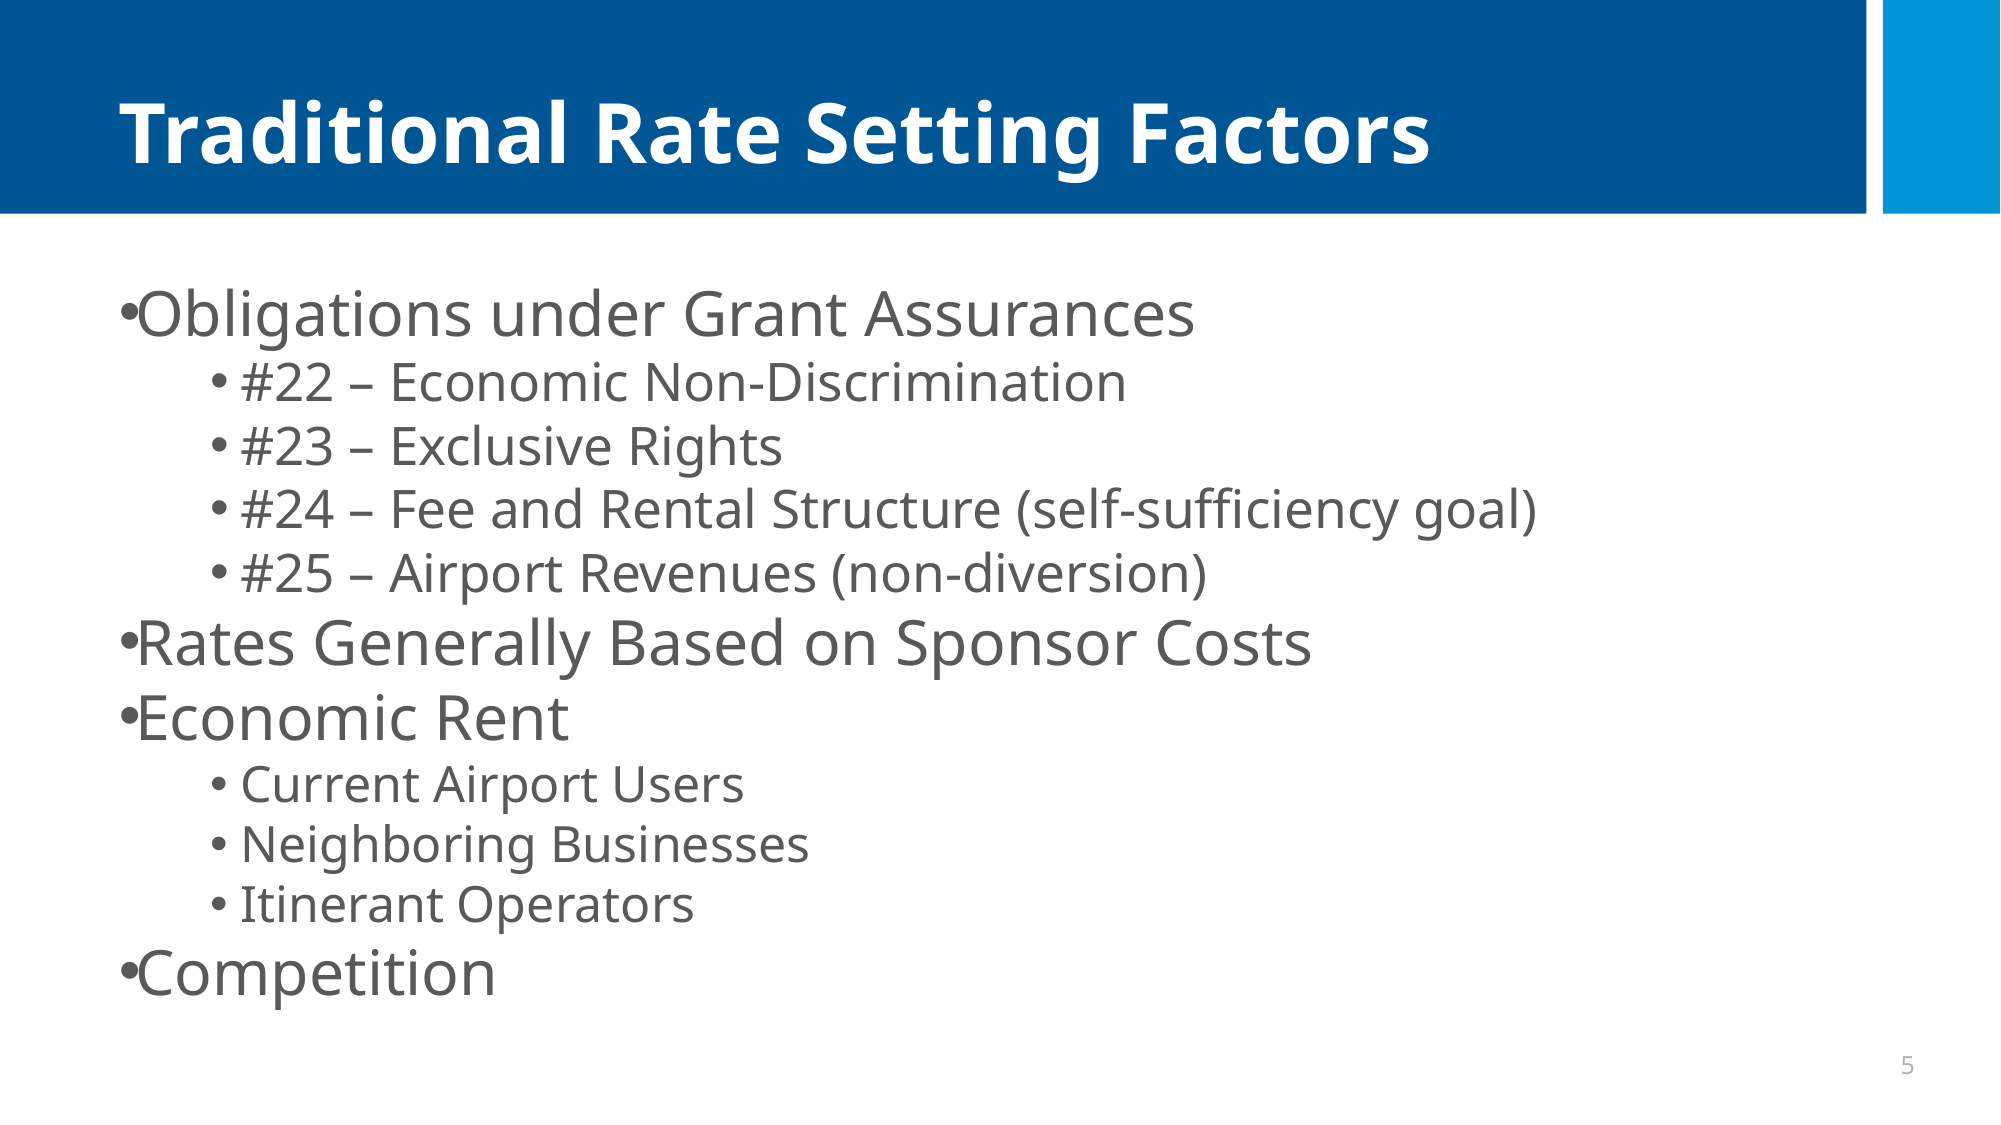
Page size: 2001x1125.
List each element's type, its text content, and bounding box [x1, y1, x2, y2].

slide_number 5 [1798, 1044, 1930, 1089]
title Traditional Rate Setting Factors [118, 59, 1867, 214]
list Obligations under Grant Assurances #22 – Economic Non-Discrimination #23 – Exclusive Rights #24 – Fee and Rental Structure (self-sufficiency goal) #25 – Airport Revenues (non-diversion) Rates Generally Based on Sponsor Costs Economic Rent Current Airport Users Neighboring Businesses Itinerant Operators Competition [118, 273, 1882, 1014]
